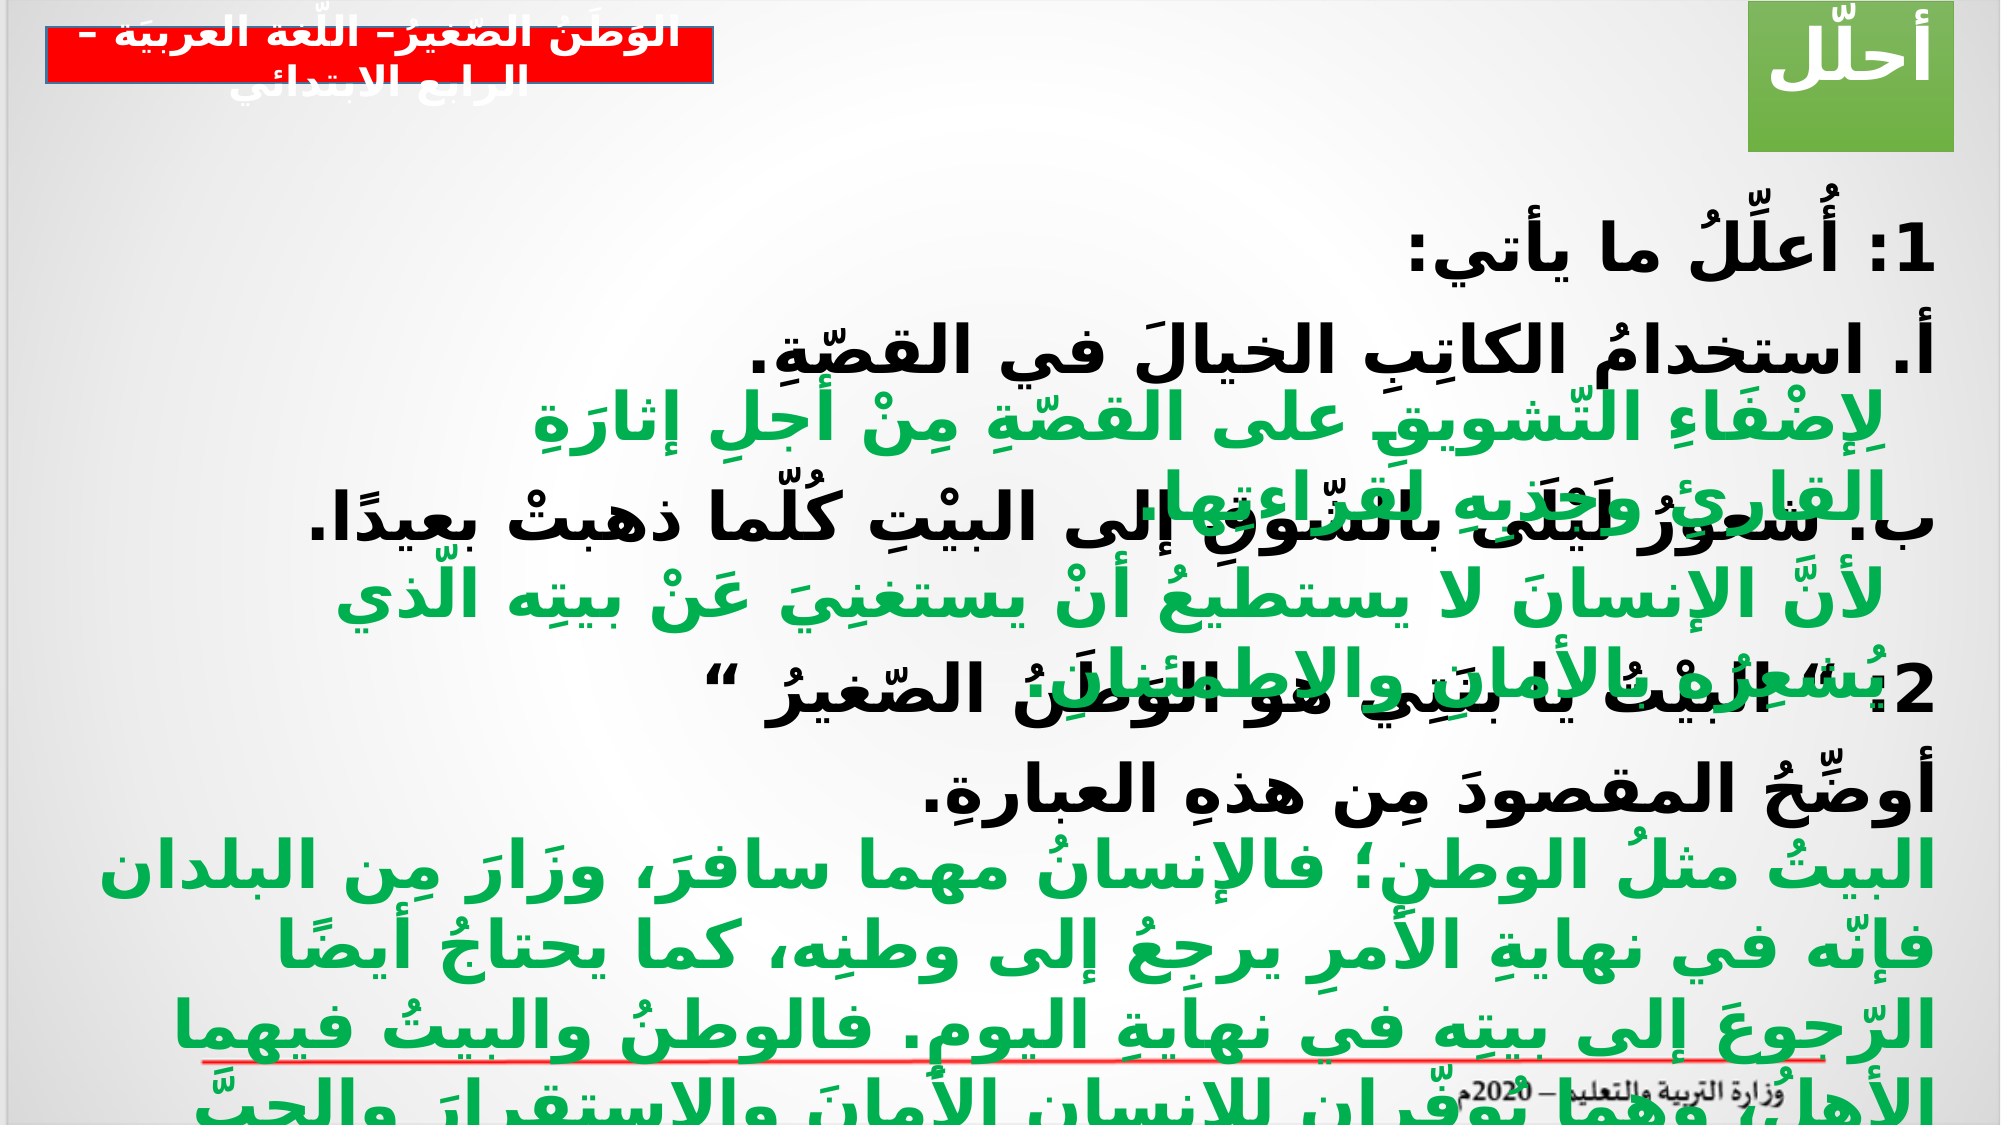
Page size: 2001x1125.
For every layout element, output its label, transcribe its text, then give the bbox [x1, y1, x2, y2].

list 1: أُعلِّلُ ما يأتي: أ. استخدامُ الكاتِبِ الخيالَ في القصّةِ. ب. شعورُ لَيْلَى بالشّوقِ إلى البيْتِ كُلّما ذهبتْ بعيدًا. 2: “ البيْتُ يا بنَتِي هو الوَطَنُ الصّغيرُ “ أوضِّحُ المقصودَ مِن هذهِ العبارةِ. [85, 105, 1954, 814]
text_box لِإضْفَاءِ التّشويقِ على القصّةِ مِنْ أجلِ إثارَةِ القارئِ وجذبِهِ لقراءتِها. [295, 366, 1904, 542]
text_box لأنَّ الإنسانَ لا يستطيعُ أنْ يستغنِيَ عَنْ بيتِه الّذي يُشعِرُه بالأمانِ والاطمئنانِ. [241, 543, 1904, 719]
picture [0, 0, 2001, 1125]
text_box البيتُ مثلُ الوطنِ؛ فالإنسانُ مهما سافرَ، وزَارَ مِن البلدان فإنّه في نهايةِ الأمرِ يرجِعُ إلى وطنِه، كما يحتاجُ أيضًا الرّجوعَ إلى بيتِه في نهايةِ اليومِ. فالوطنُ والبيتُ فيهما الأهلُ، وهما يُوفّرانِ للإنسانِ الأمانَ والاستقرارَ والحبَّ والطّمَأنينَةَ. [37, 814, 1954, 1125]
text_box أحلّل [1748, 1, 1954, 105]
text_box الوَطَنُ الصّغيرُ– اللّغة العربيَة – الرابع الابتدائي [45, 26, 714, 84]
